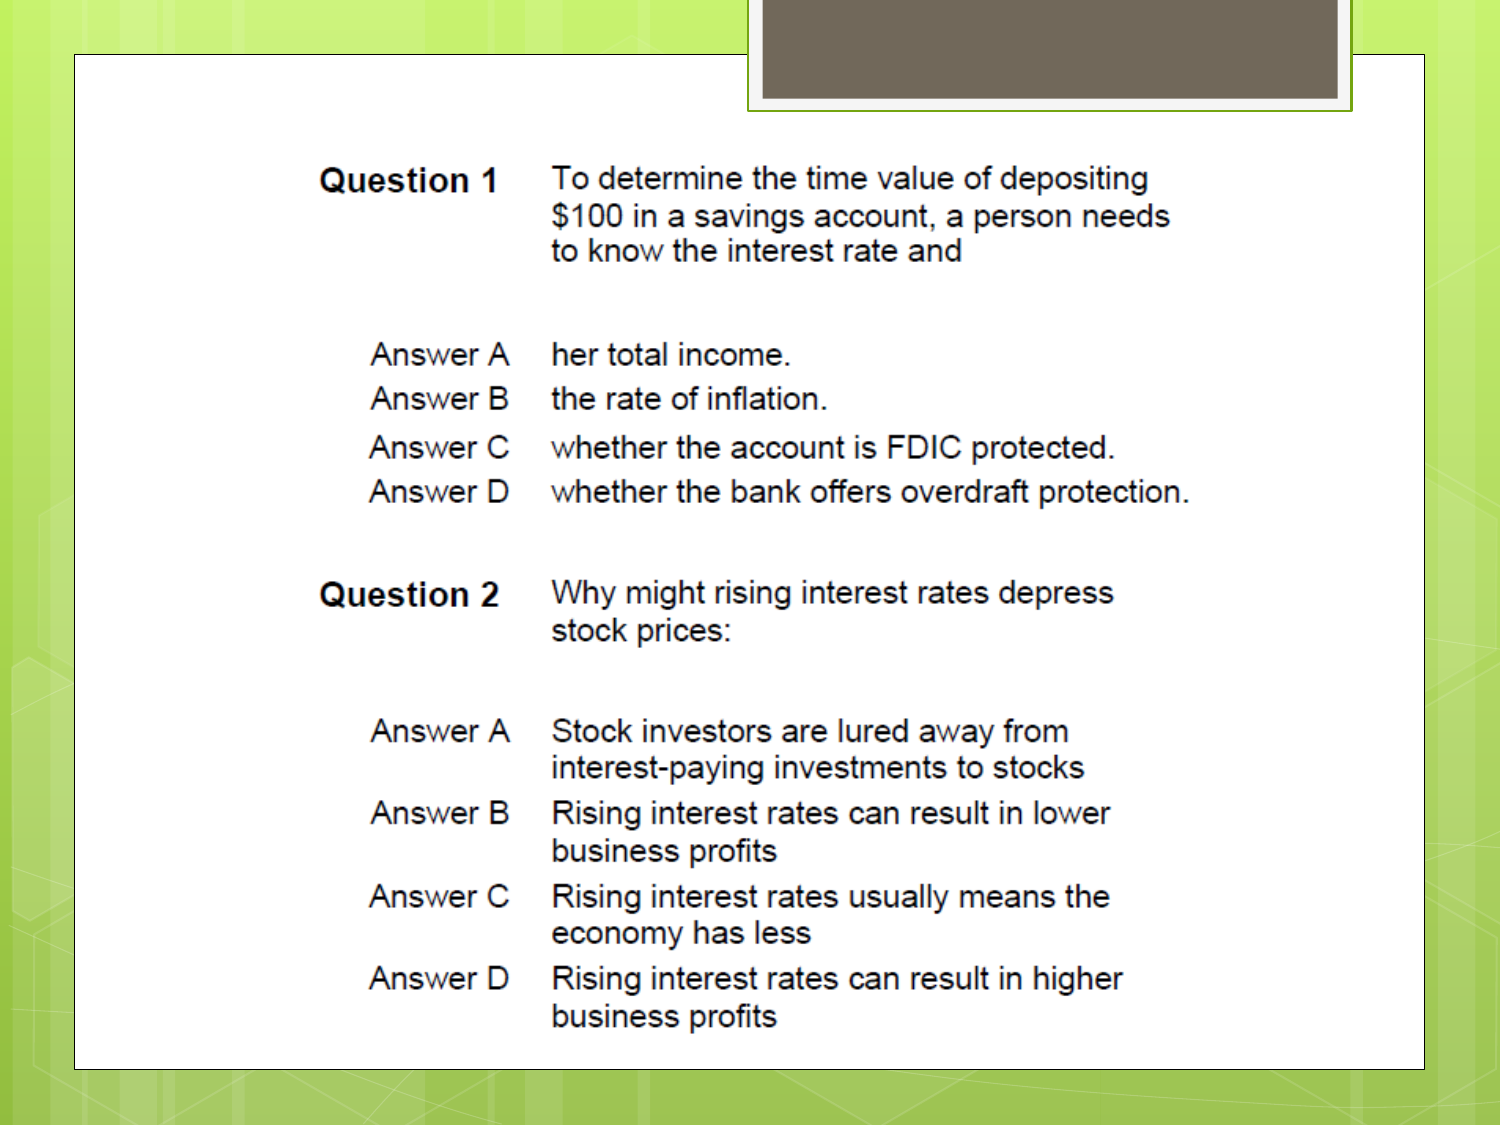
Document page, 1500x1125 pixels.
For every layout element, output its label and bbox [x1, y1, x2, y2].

picture [287, 149, 1201, 1050]
